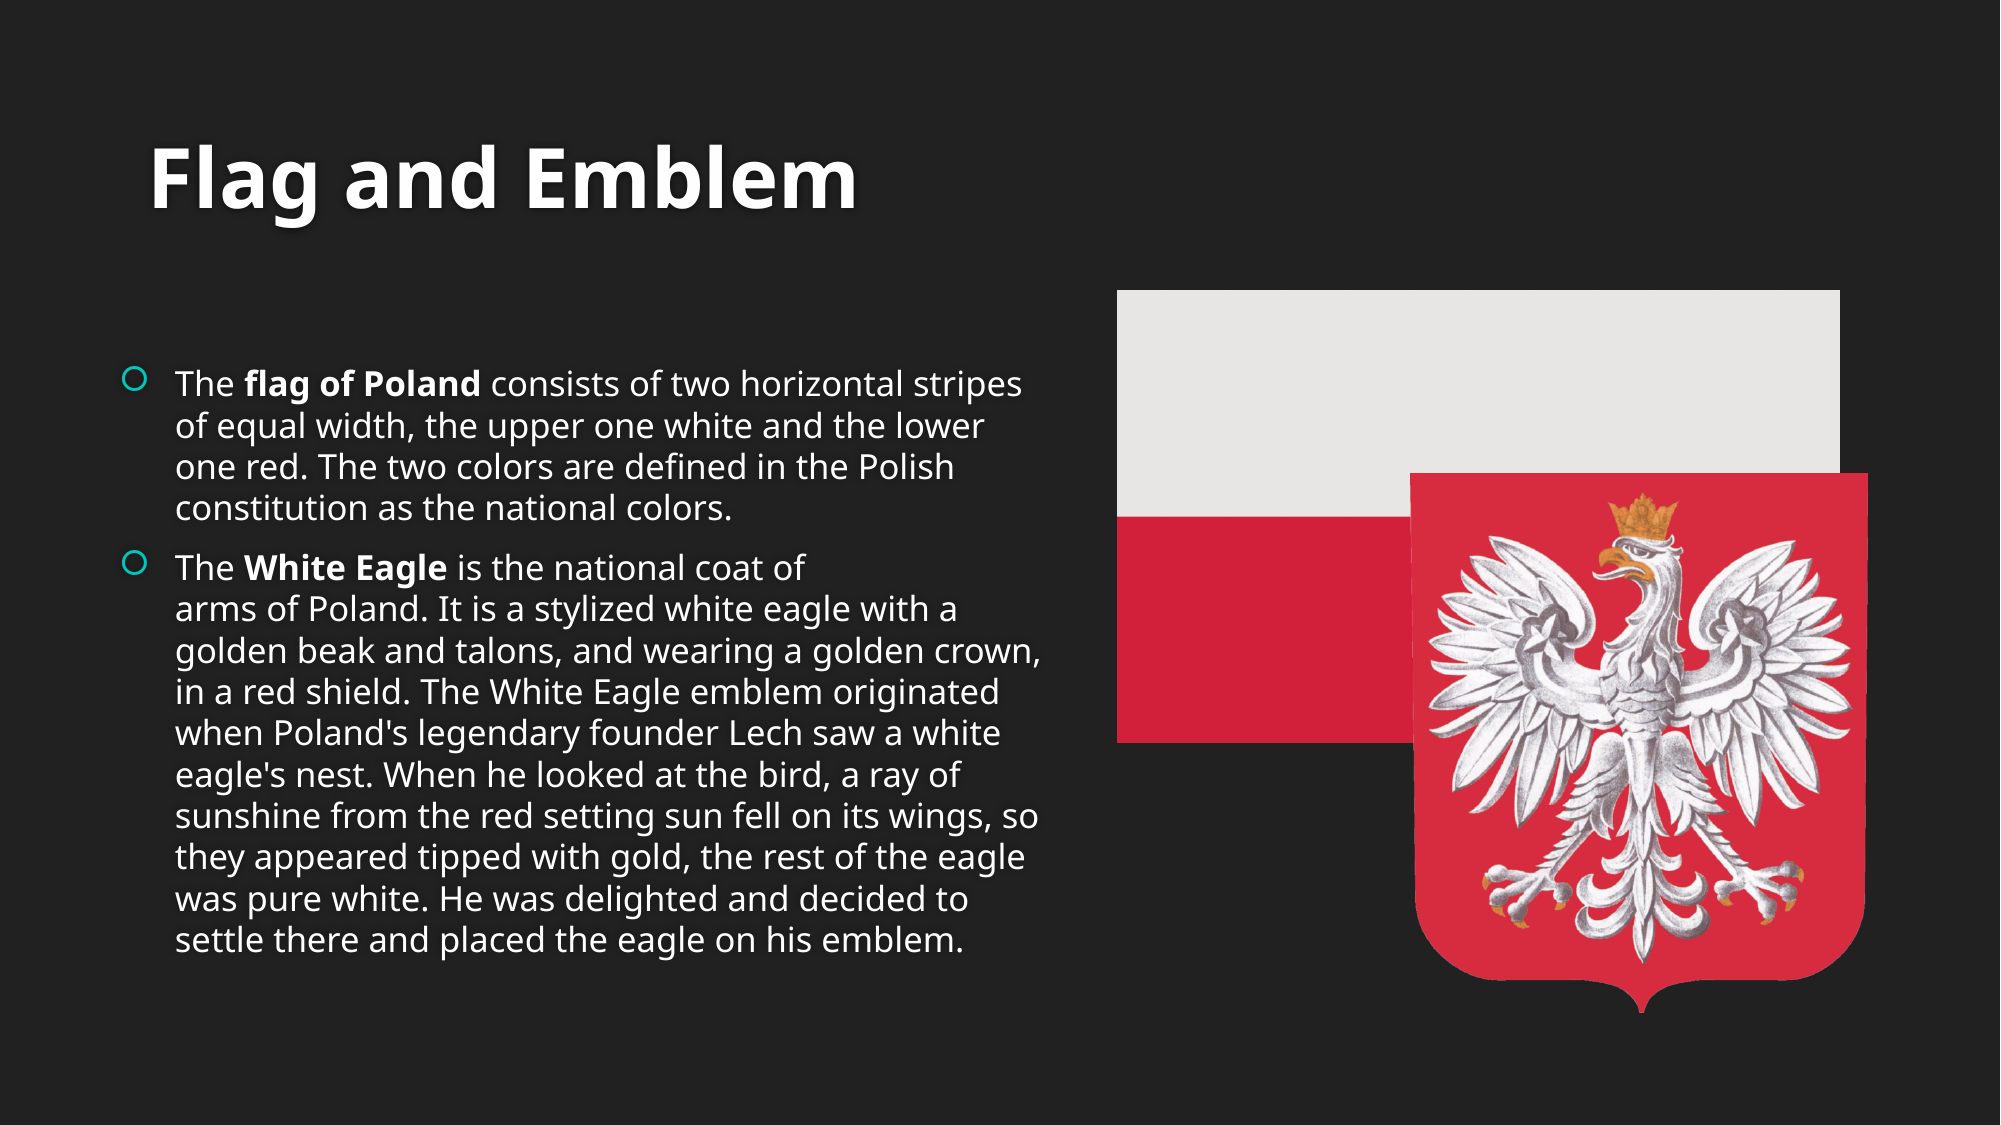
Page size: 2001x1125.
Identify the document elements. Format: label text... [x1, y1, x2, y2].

picture [1116, 290, 1868, 1013]
title Flag and Emblem [132, 73, 1868, 233]
list The flag of Poland consists of two horizontal stripes of equal width, the upper one white and the lower one red. The two colors are defined in the Polish constitution as the national colors. The White Eagle is the national coat of arms of Poland. It is a stylized white eagle with a golden beak and talons, and wearing a golden crown, in a red shield. The White Eagle emblem originated when Poland's legendary founder Lech saw a white eagle's nest. When he looked at the bird, a ray of sunshine from the red setting sun fell on its wings, so they appeared tipped with gold, the rest of the eagle was pure white. He was delighted and decided to settle there and placed the eagle on his emblem. [104, 344, 1063, 978]
